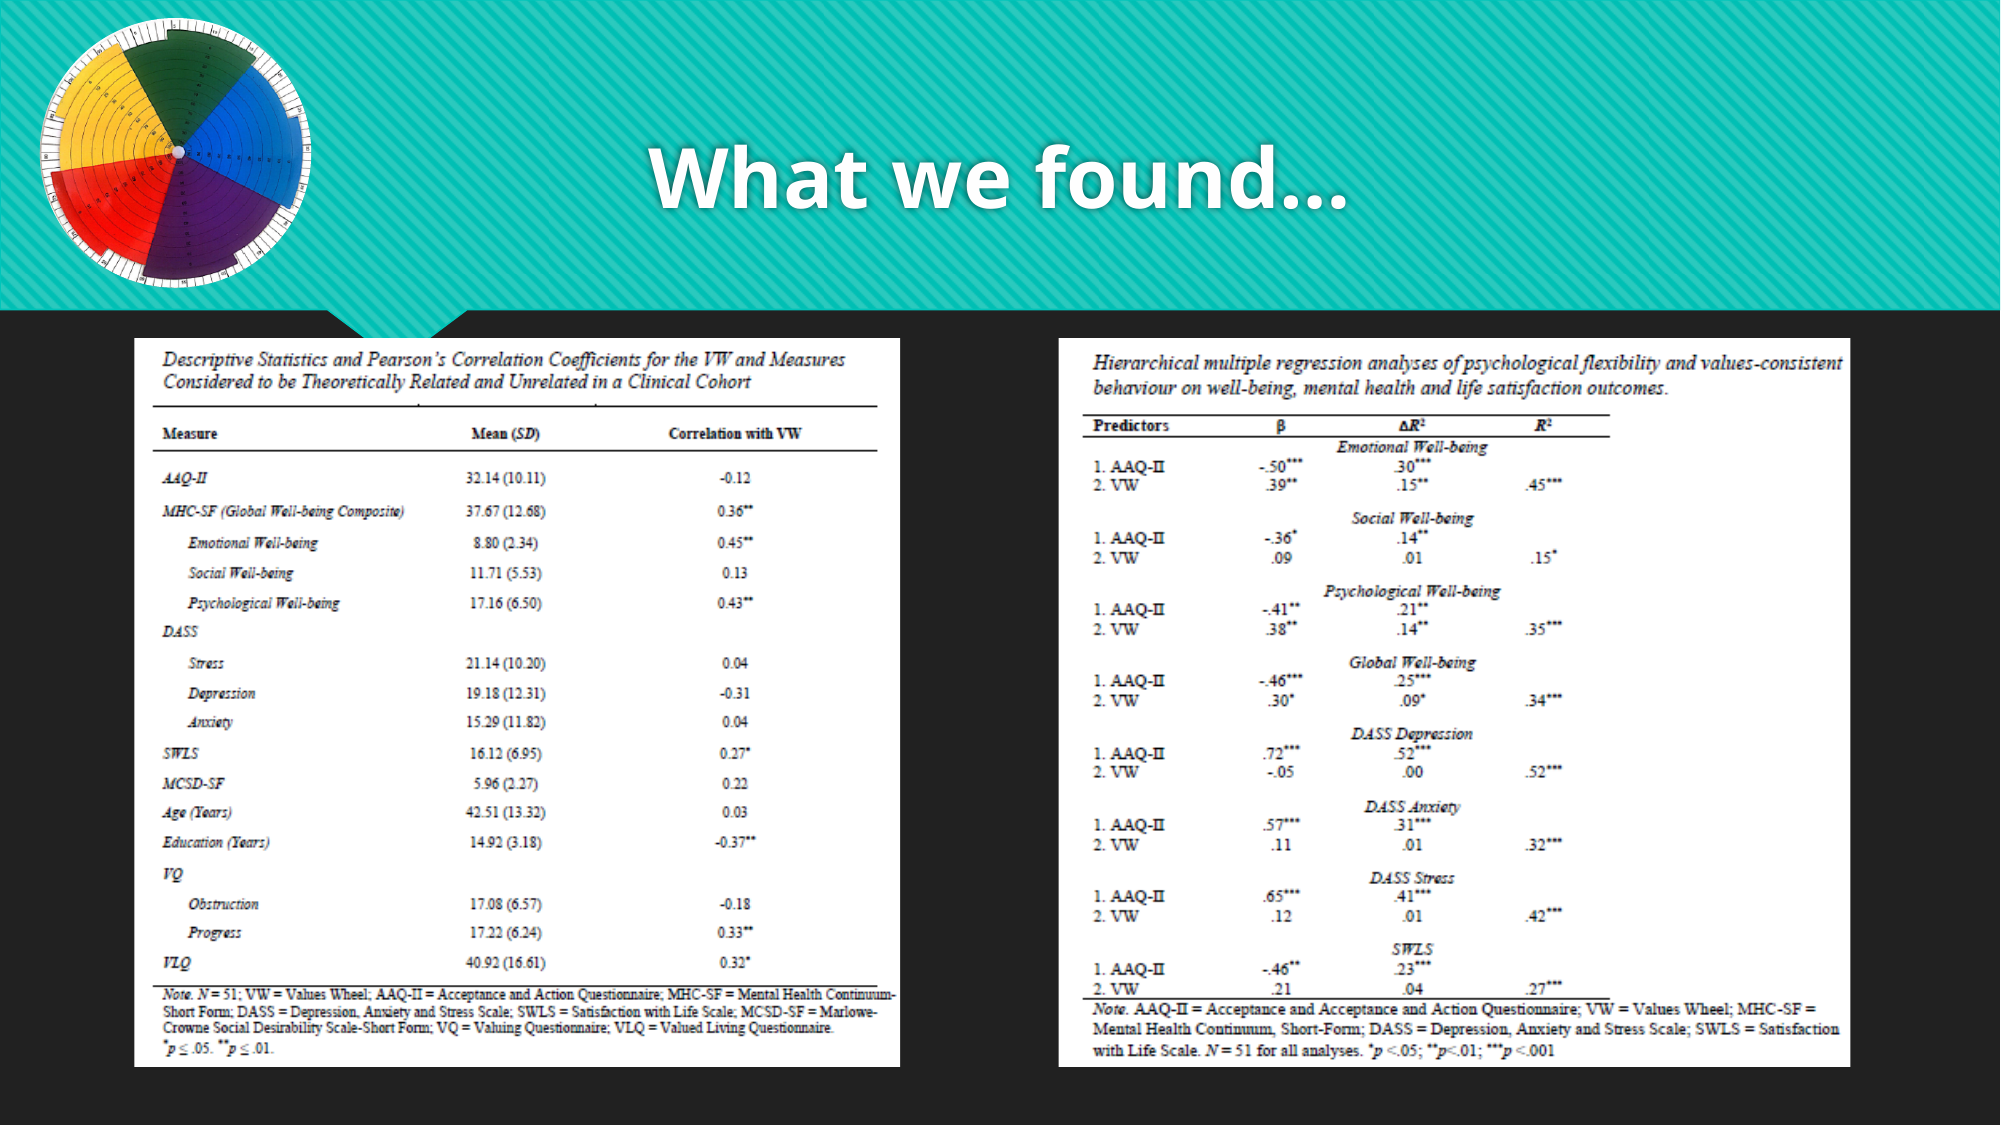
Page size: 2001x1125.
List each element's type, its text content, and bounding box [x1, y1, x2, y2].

title What we found… [545, 73, 1455, 233]
picture [134, 338, 901, 1067]
picture [1058, 338, 1851, 1067]
picture [39, 17, 312, 288]
